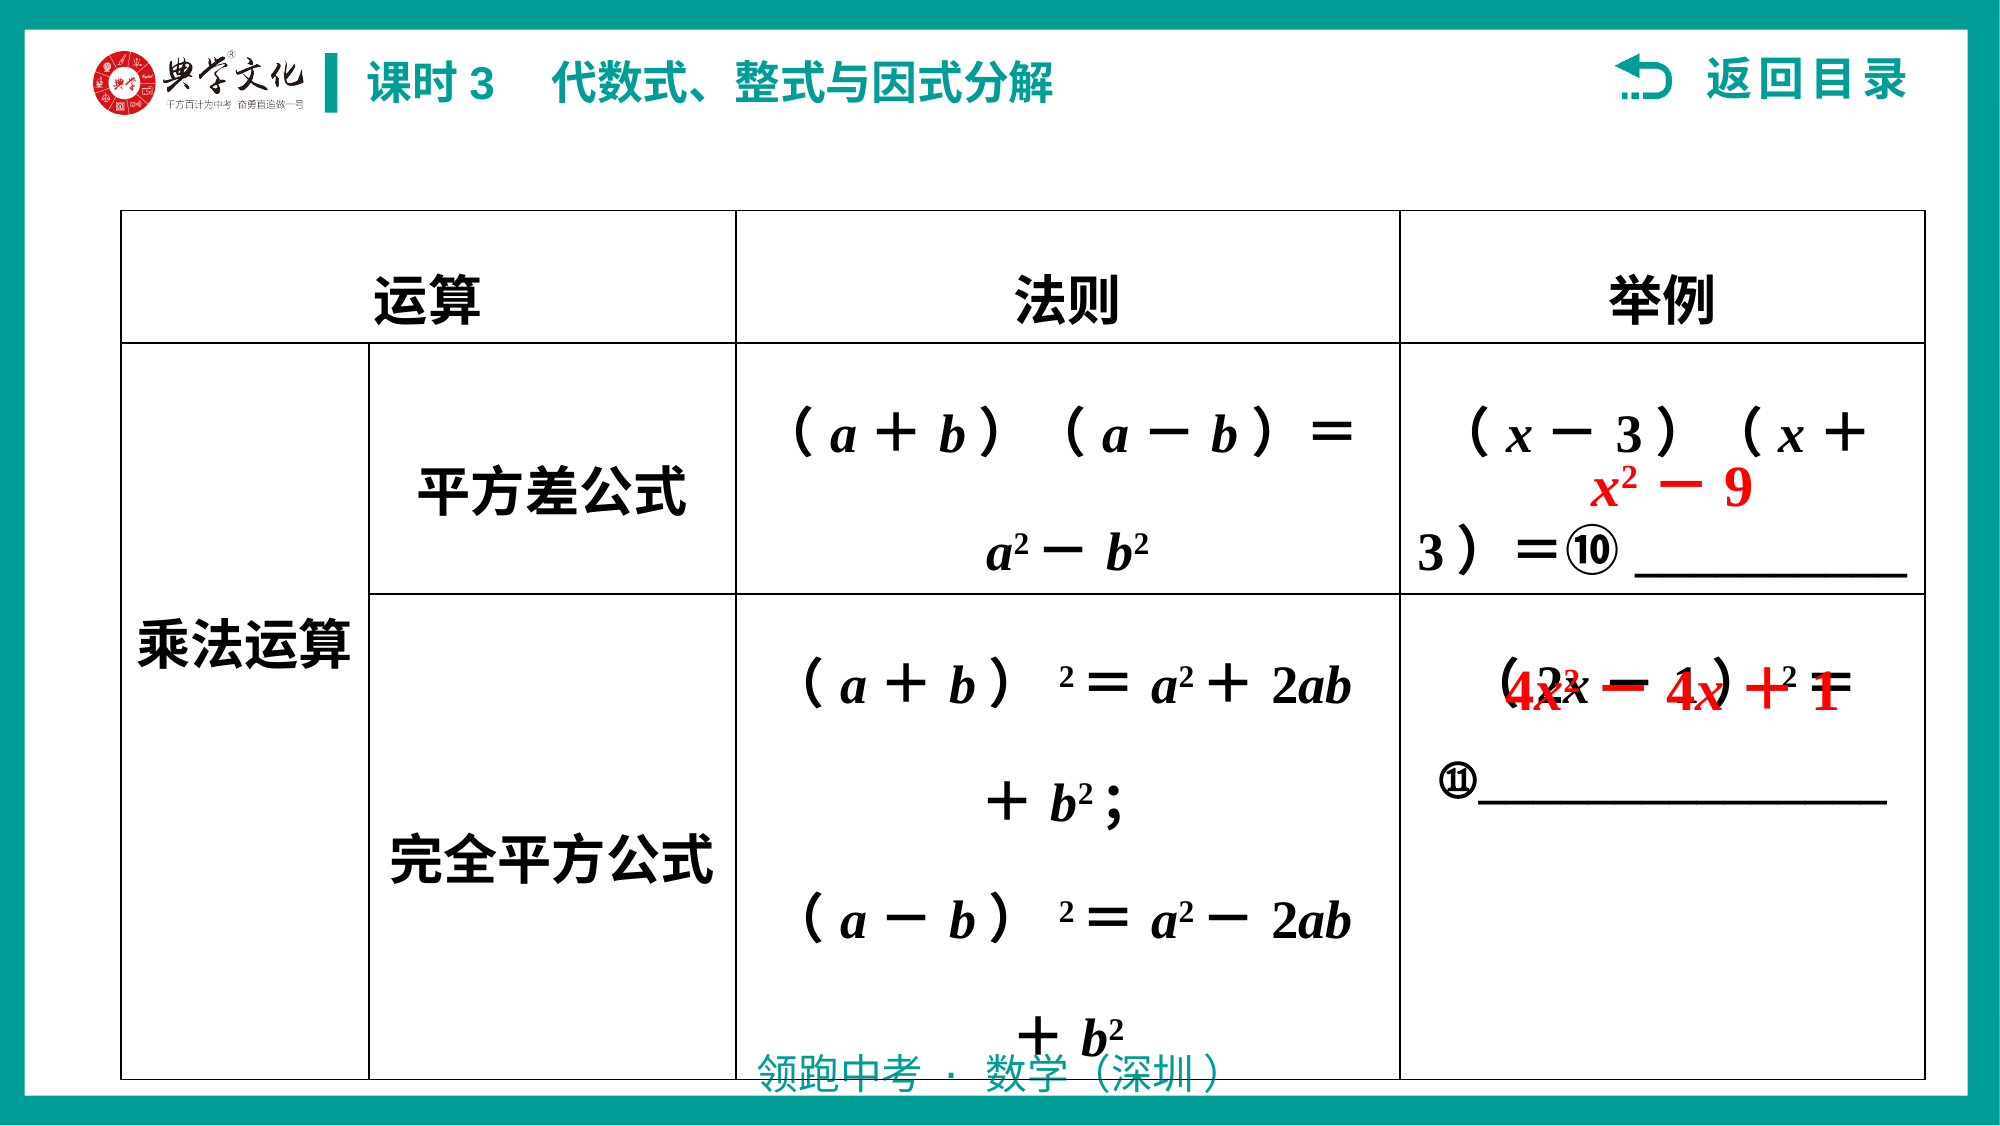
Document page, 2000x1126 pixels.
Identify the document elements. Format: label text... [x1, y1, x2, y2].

table_header 运算 [122, 211, 735, 342]
table_cell 平方差公式 [370, 344, 735, 593]
picture [1614, 53, 1672, 104]
table_cell 完全平方公式 [370, 595, 735, 1079]
table_cell （2x－1）2＝ ⑪_______________ [1401, 595, 1924, 1079]
picture [93, 50, 304, 115]
table_cell （x－3）（x＋3）＝⑩__________ [1401, 344, 1924, 593]
table_header 举例 [1401, 211, 1924, 342]
table_header 法则 [737, 211, 1399, 342]
table_cell 乘法运算 [122, 344, 368, 1079]
table_cell （a＋b）（a－b）＝a2－b2 [737, 344, 1399, 593]
table_cell （a＋b）2＝a2＋2ab＋b2； （a－b）2＝a2－2ab＋b2 [737, 595, 1399, 1079]
text_box x2－9 [1577, 440, 1769, 526]
text_box 4x2－4x＋1 [1490, 644, 1856, 730]
